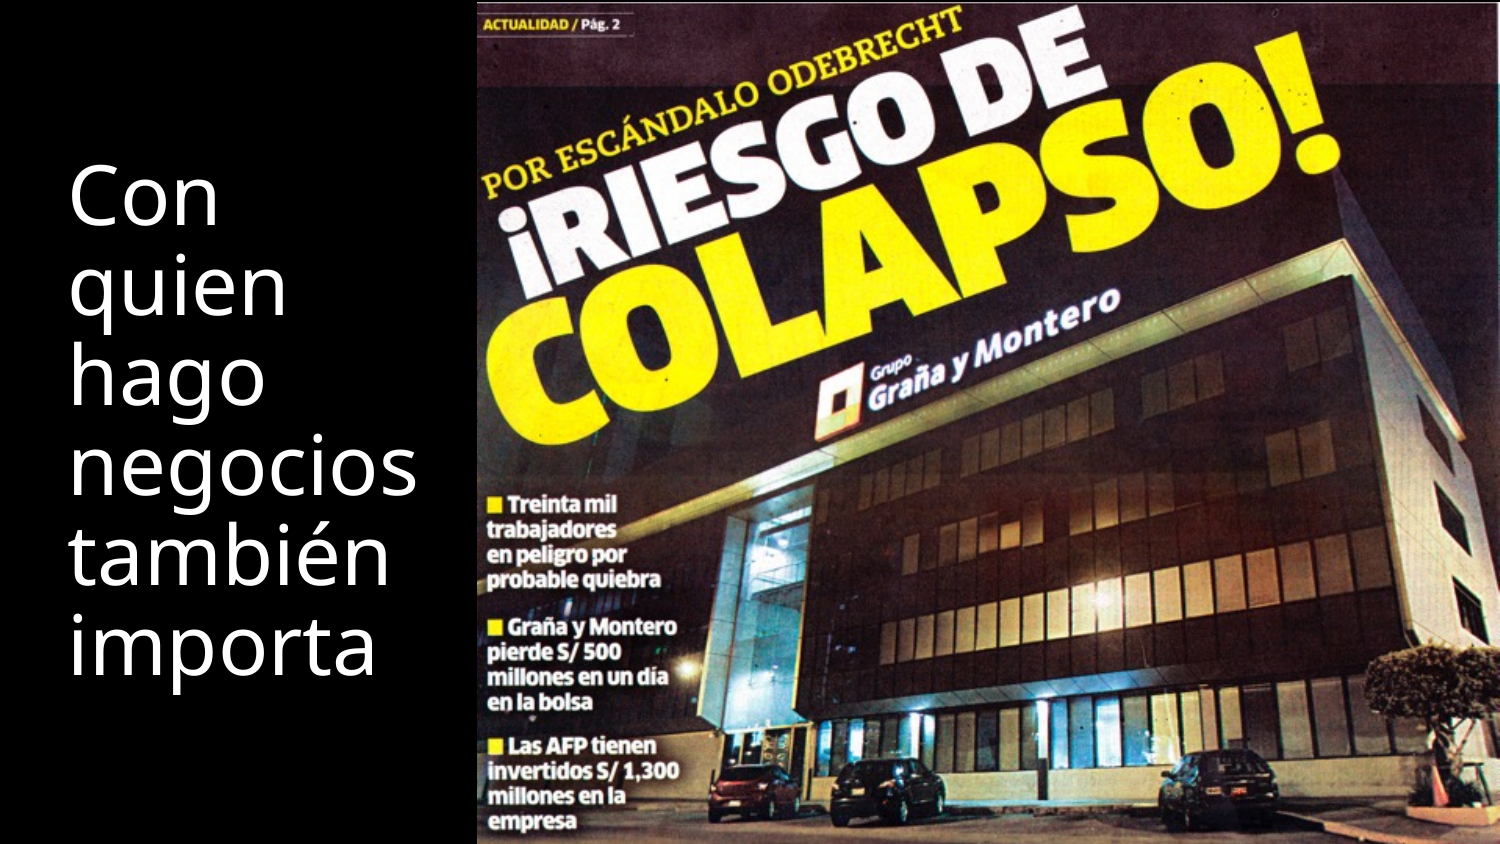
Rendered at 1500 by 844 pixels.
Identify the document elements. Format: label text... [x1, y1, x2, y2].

text_box Con quien hago negocios también importa [52, 146, 444, 748]
picture [477, 2, 1500, 844]
